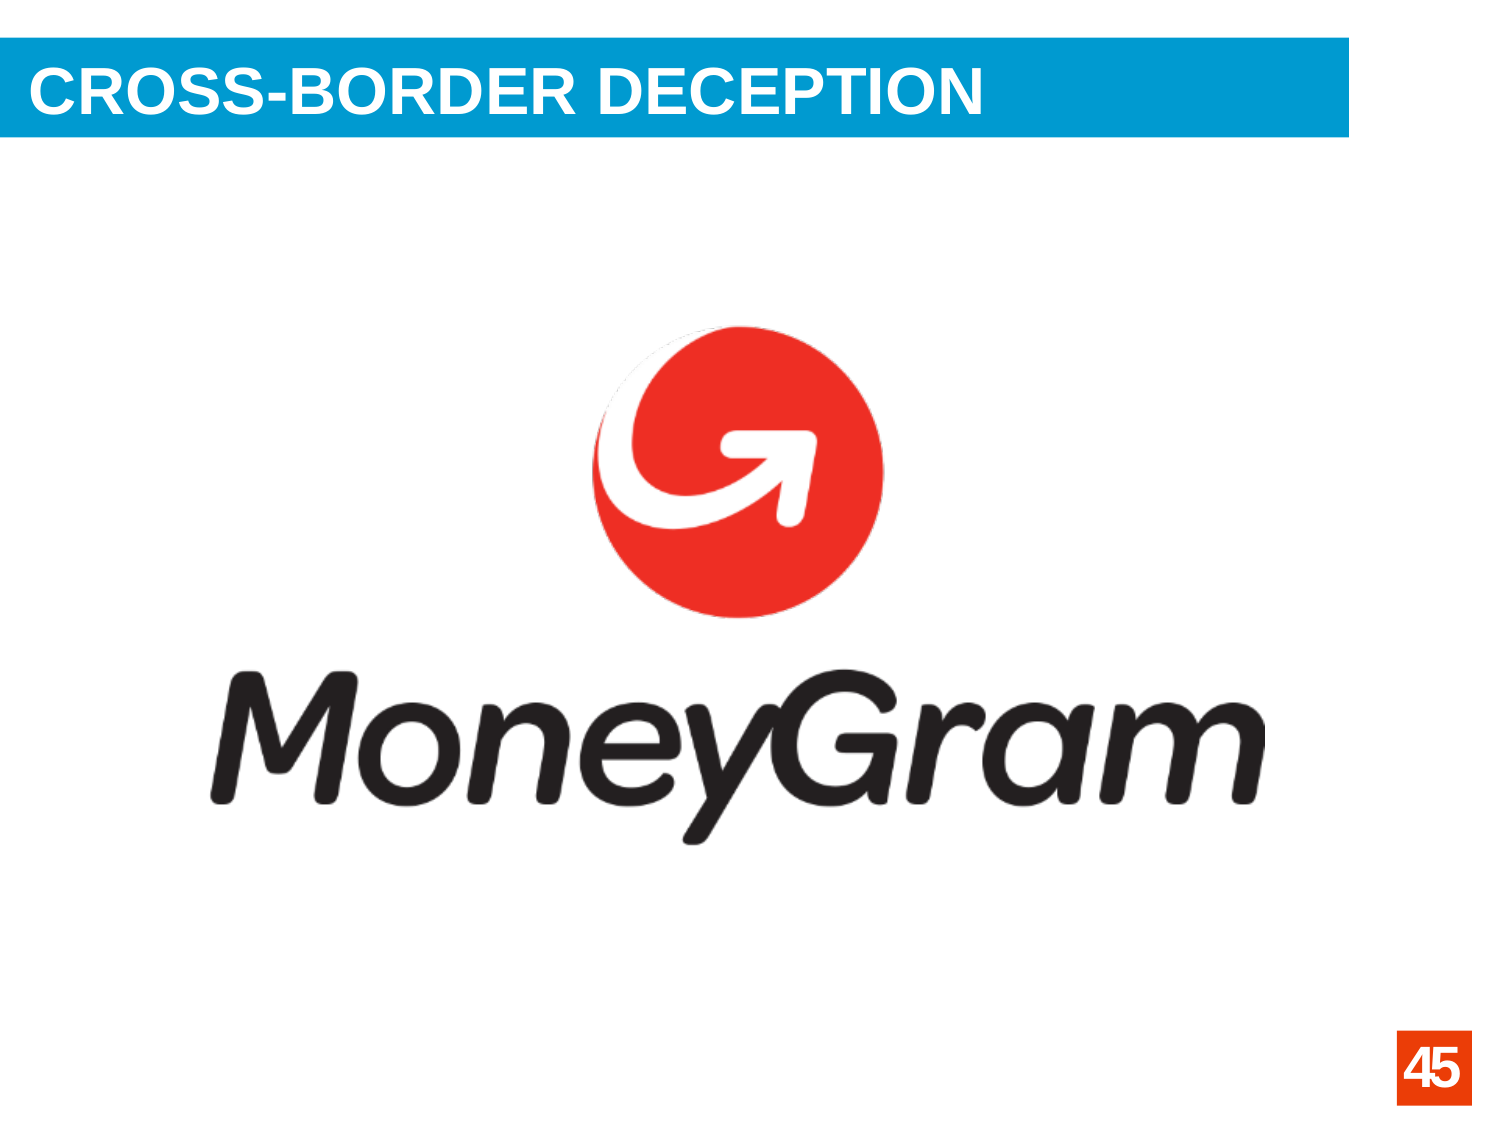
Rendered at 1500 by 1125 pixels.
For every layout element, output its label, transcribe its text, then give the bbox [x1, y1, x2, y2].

title CROSS-BORDER DECEPTION [0, 37, 1349, 138]
picture [124, 224, 1266, 851]
slide_number 45 [1382, 1033, 1483, 1094]
